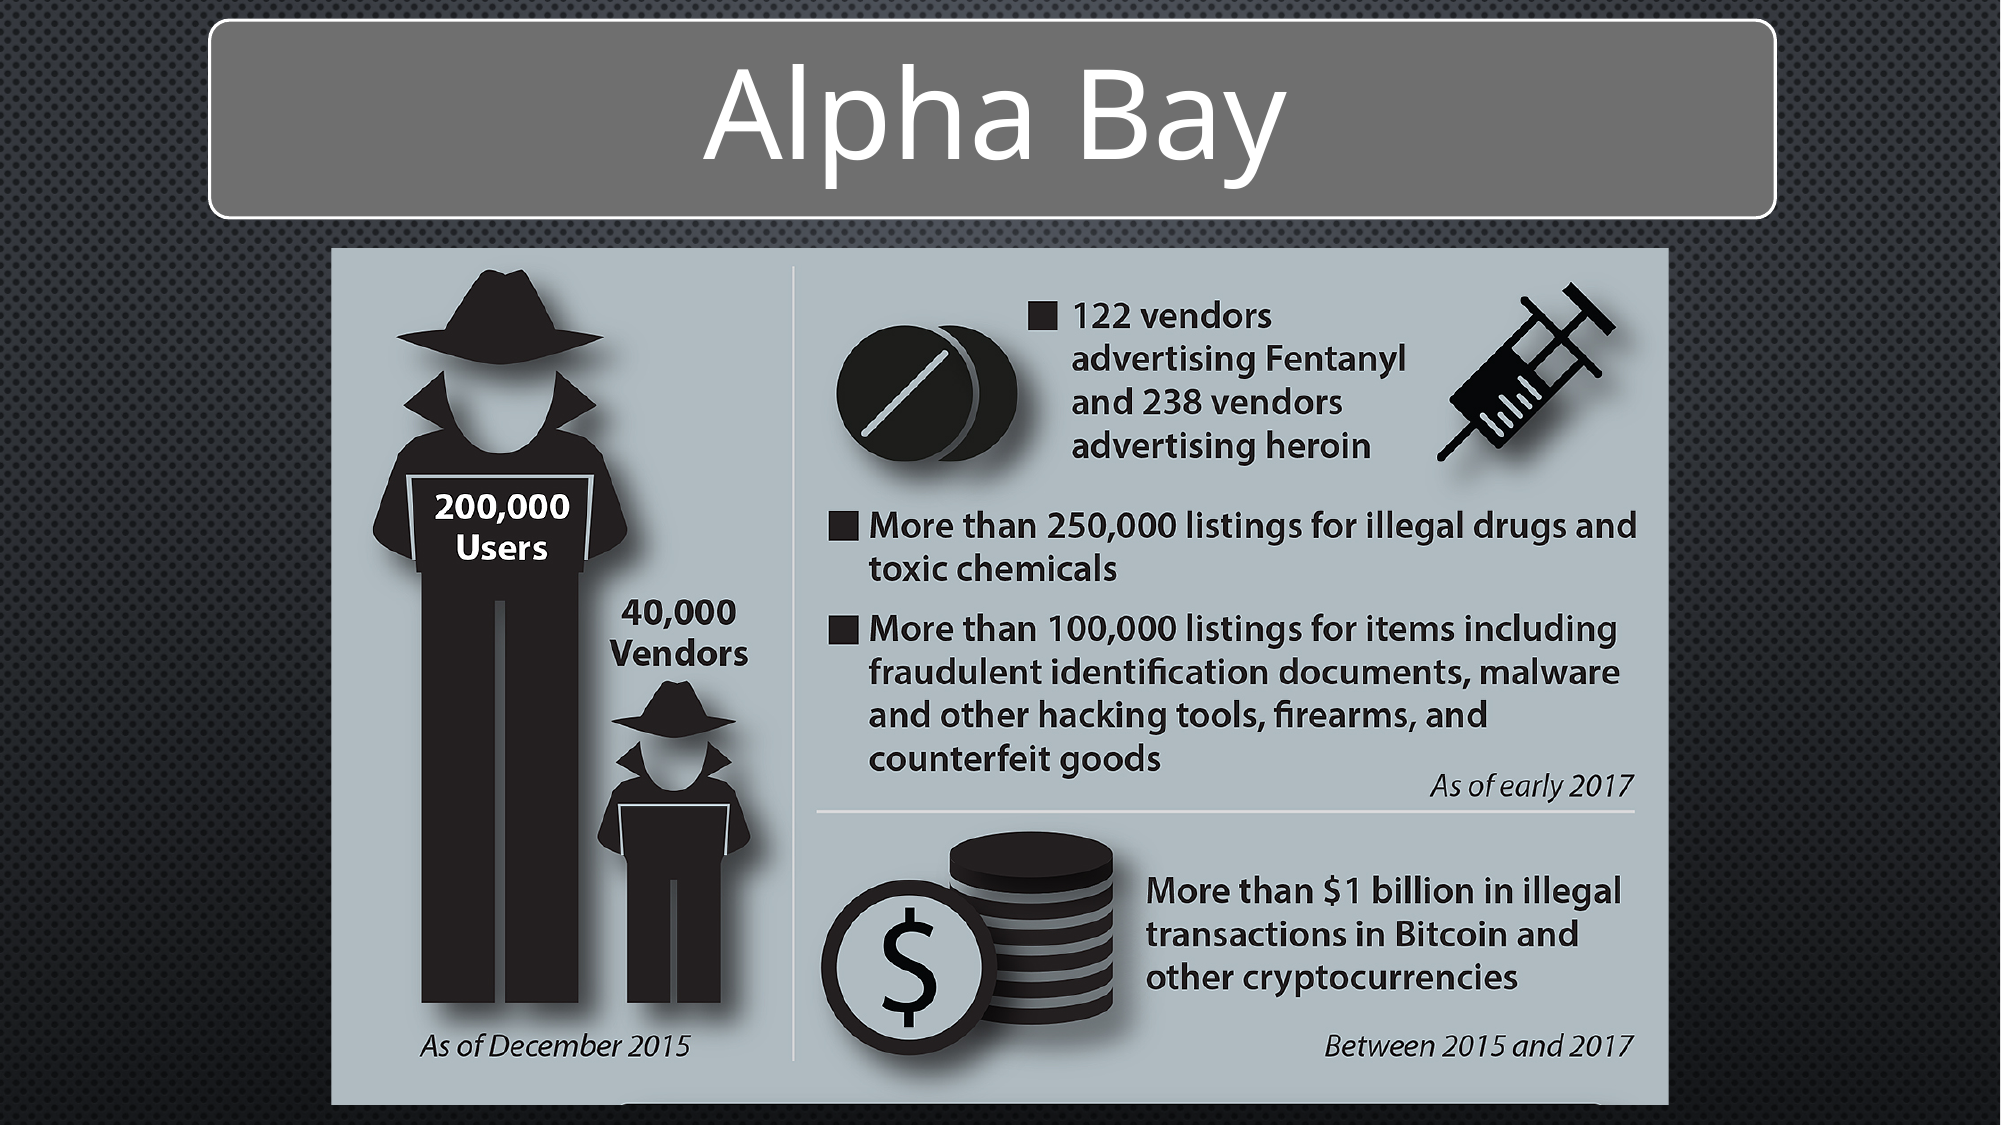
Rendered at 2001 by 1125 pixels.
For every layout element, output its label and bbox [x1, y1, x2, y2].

picture [331, 248, 1669, 1106]
text_box [125, 19, 1776, 219]
